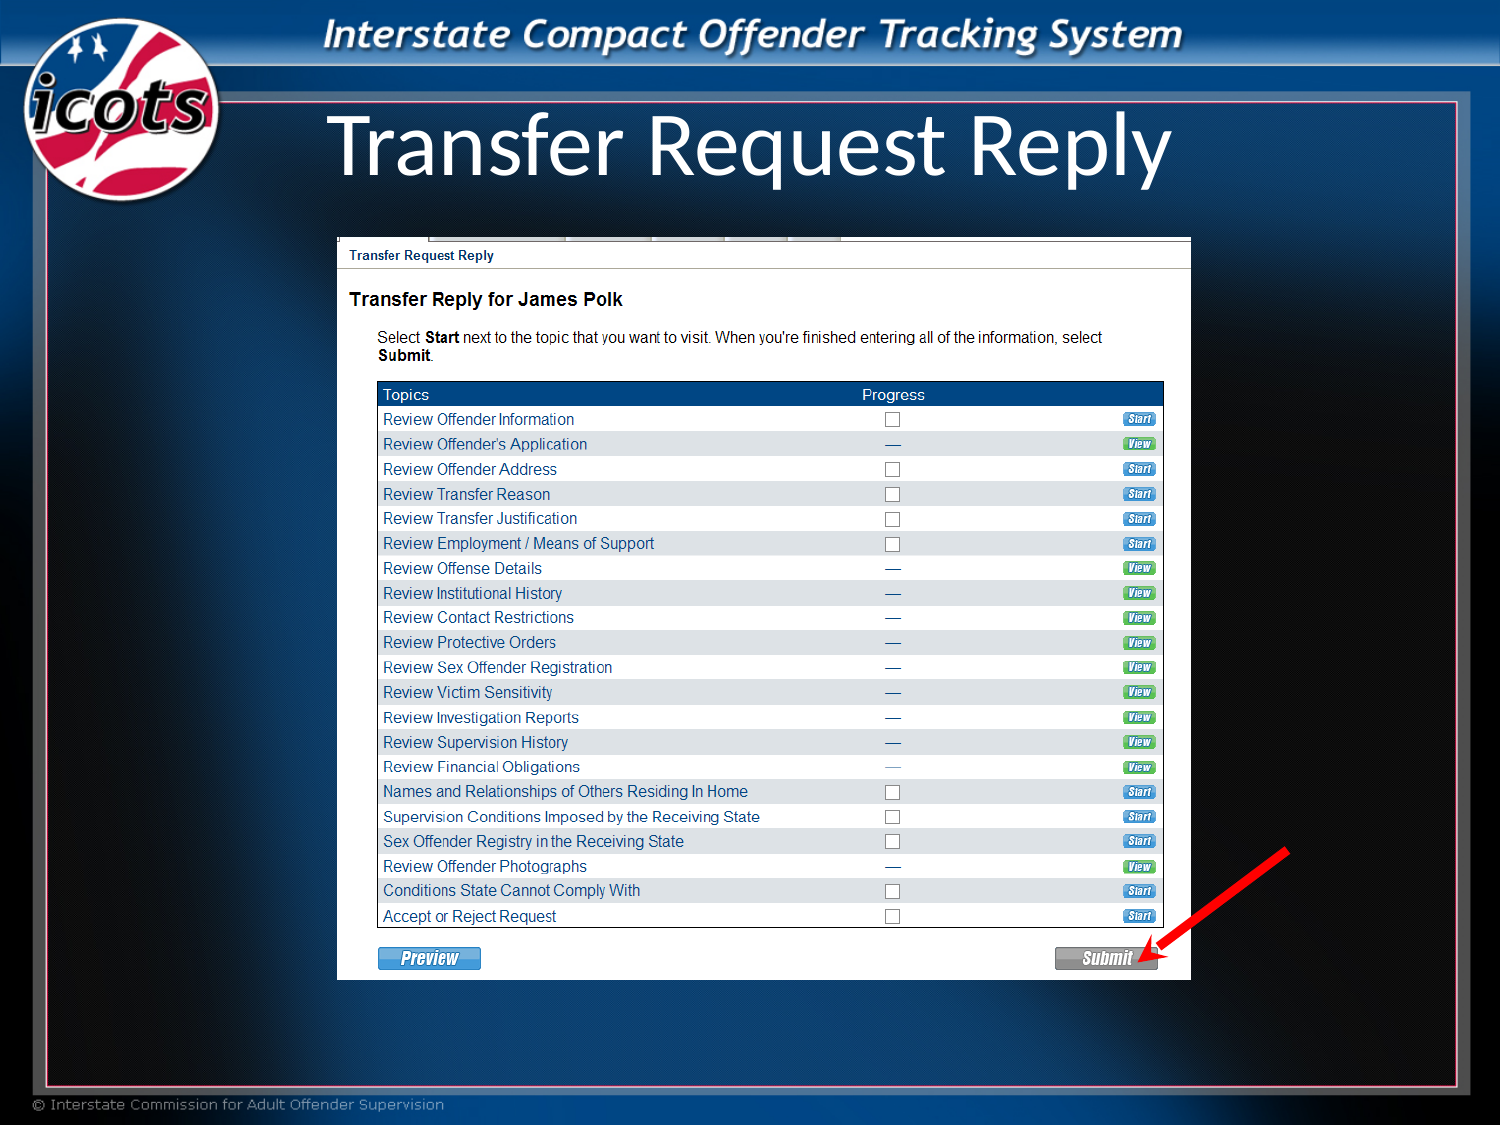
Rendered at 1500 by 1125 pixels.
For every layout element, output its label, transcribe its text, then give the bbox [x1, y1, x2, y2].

title Transfer Request Reply [75, 45, 1425, 233]
picture [0, 0, 1500, 1125]
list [337, 237, 1192, 981]
